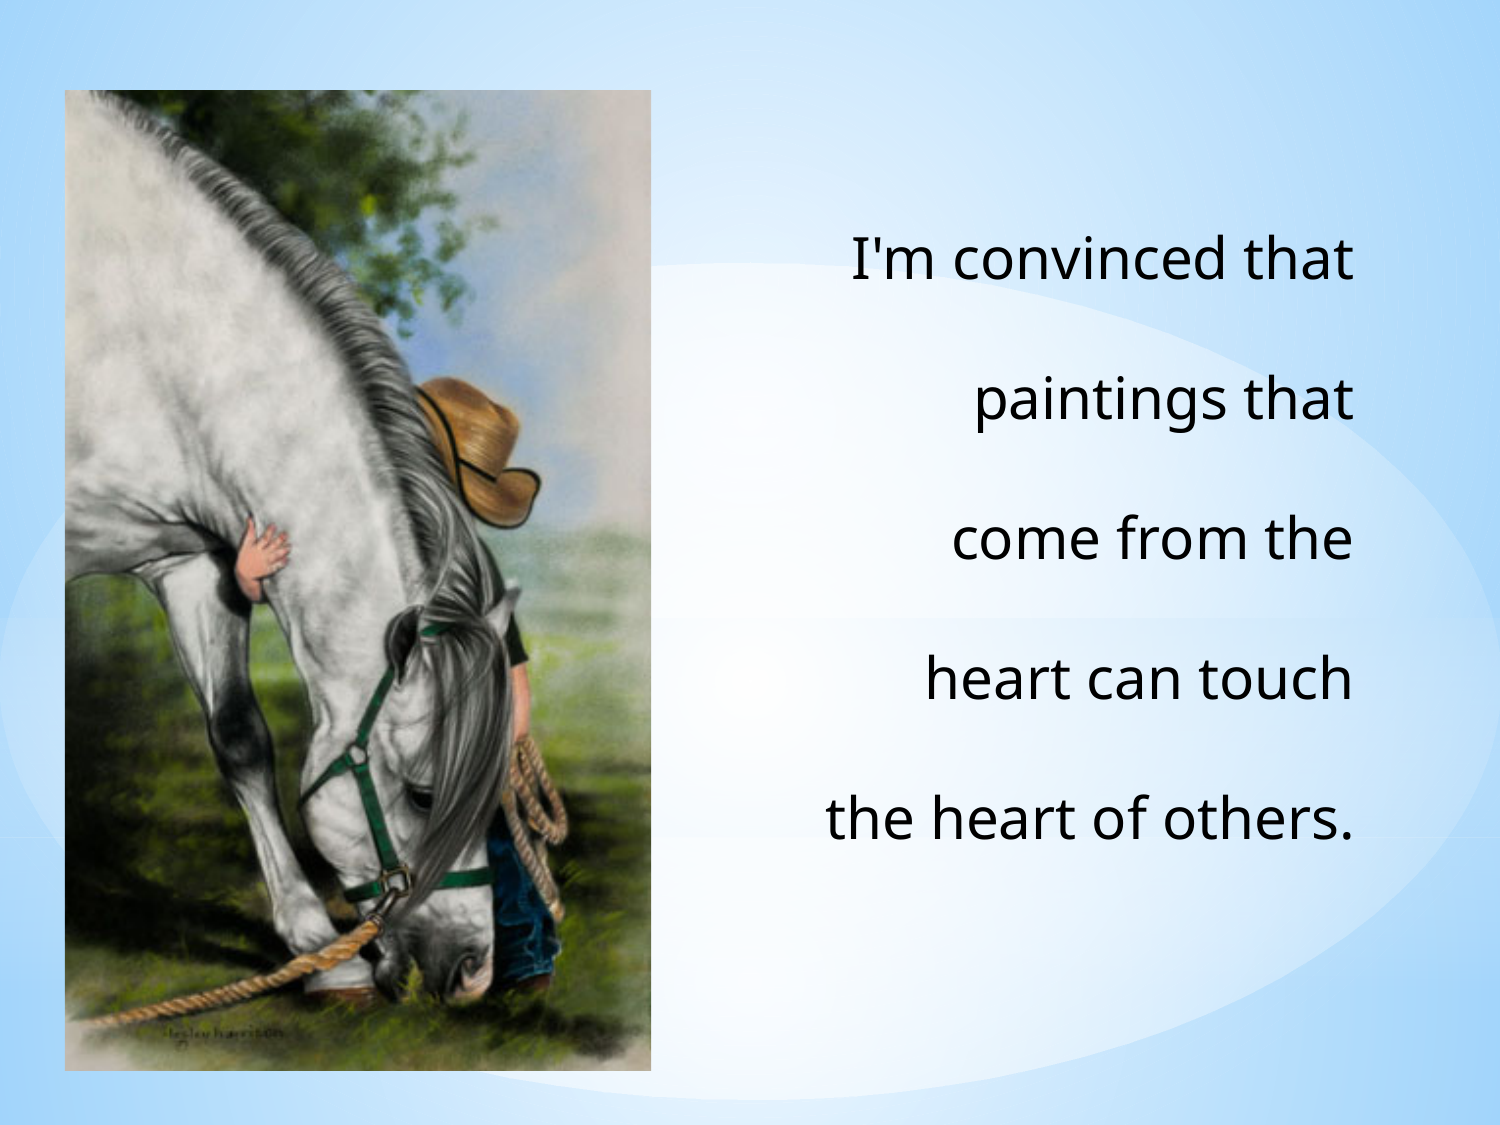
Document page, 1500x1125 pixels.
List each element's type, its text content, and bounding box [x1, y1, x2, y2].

picture [64, 90, 652, 1071]
text_box I'm convinced that paintings that come from the heart can touch the heart of others. [797, 397, 1370, 606]
